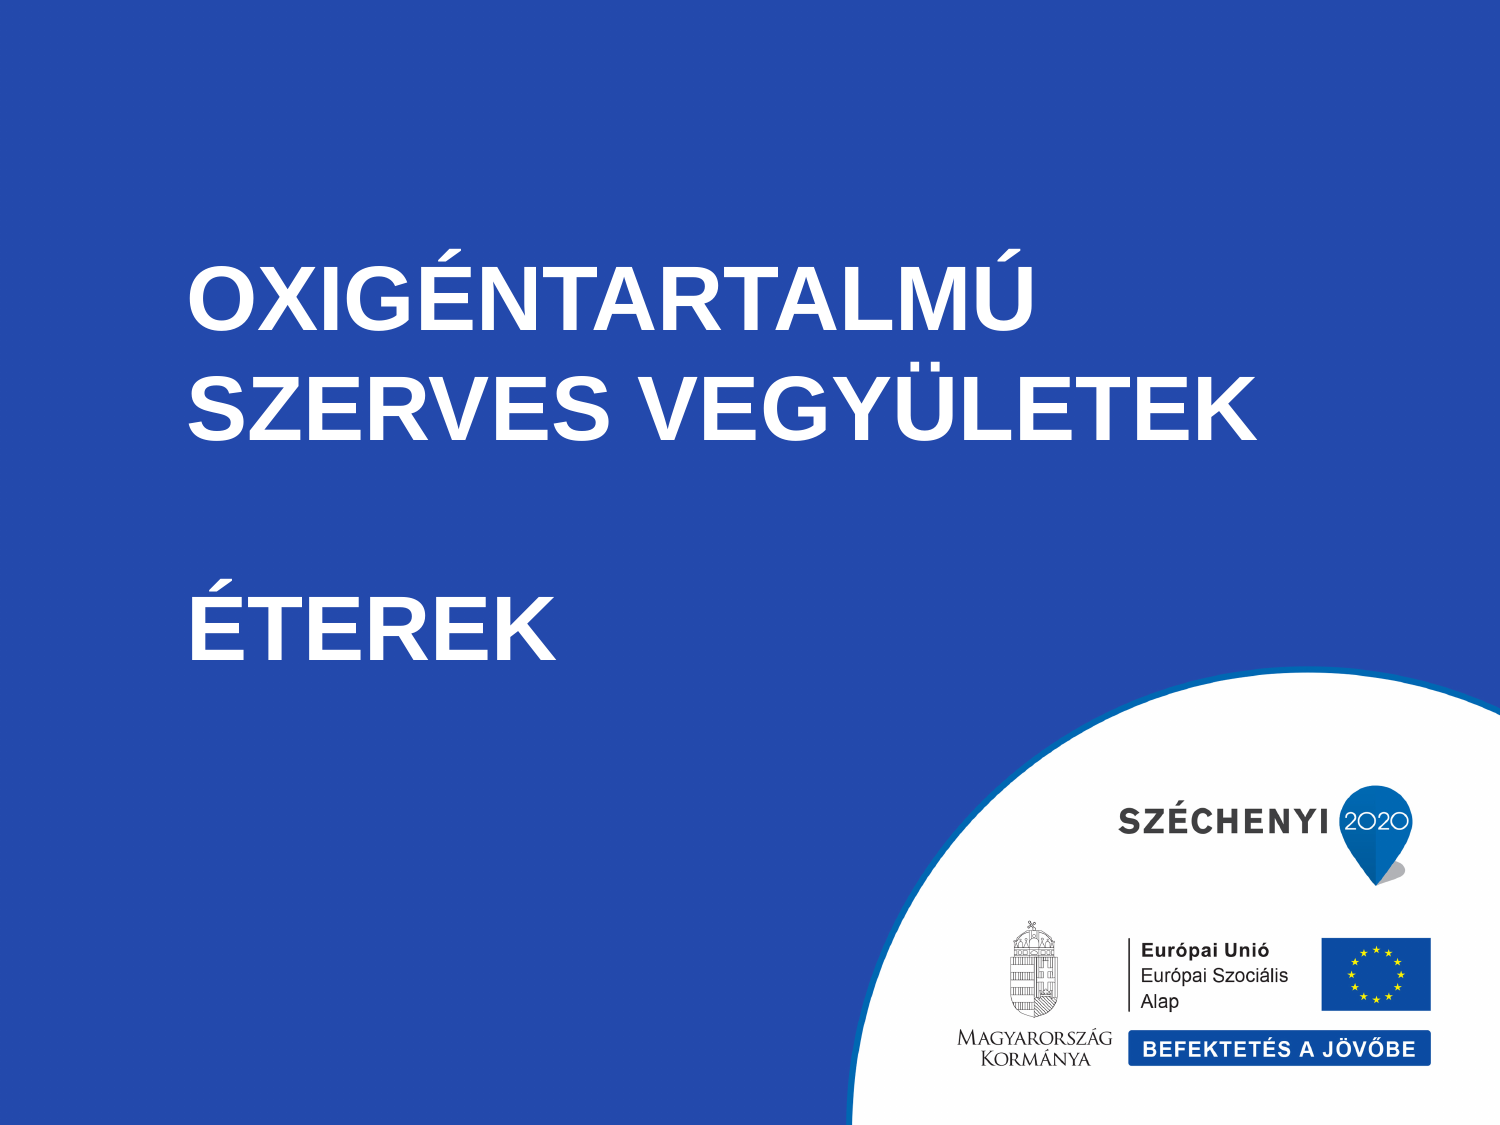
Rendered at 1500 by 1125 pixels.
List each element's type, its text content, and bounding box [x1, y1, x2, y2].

picture [0, 0, 1500, 1125]
title Oxigéntartalmú szerves vegyületek éterek [171, 231, 1379, 468]
